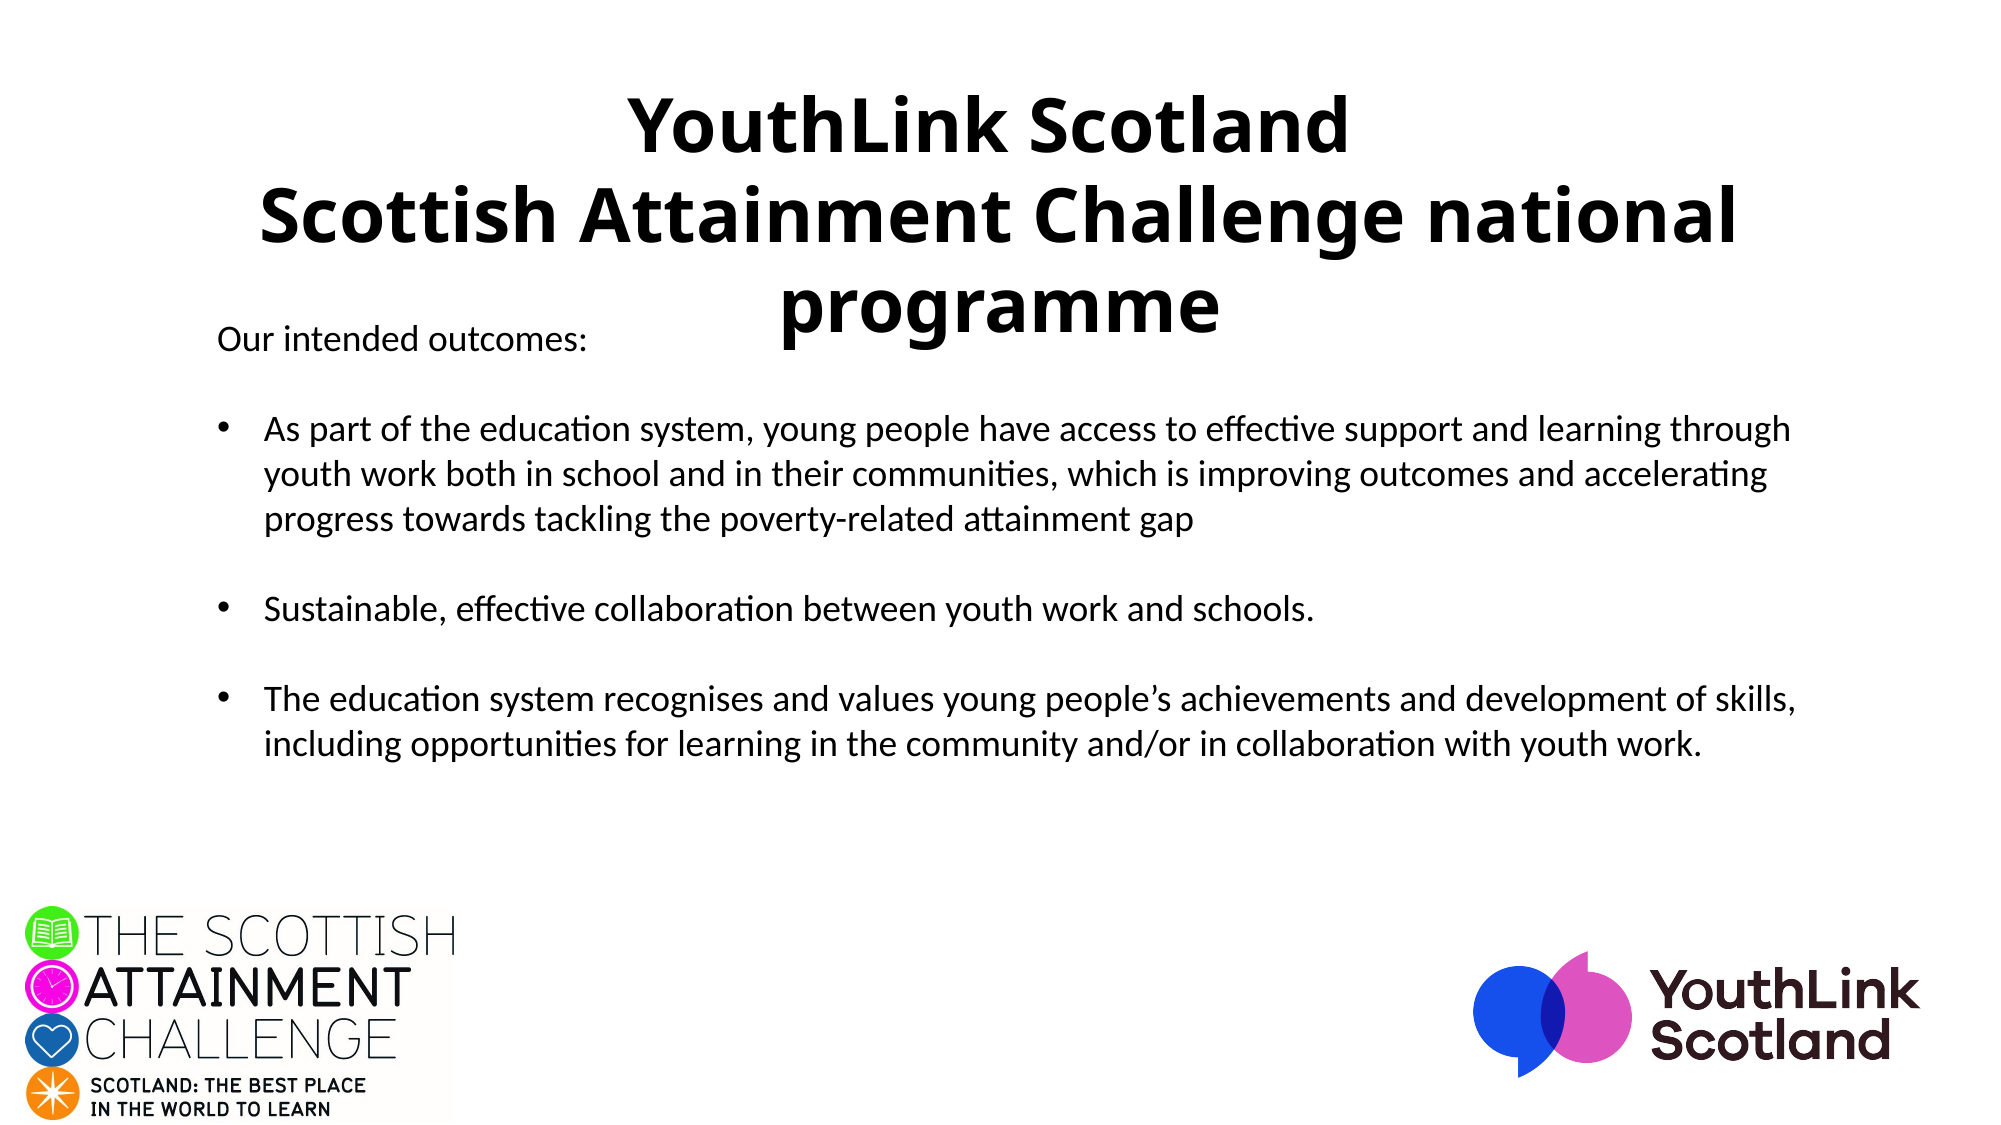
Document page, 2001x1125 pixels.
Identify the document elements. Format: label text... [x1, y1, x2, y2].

text_box Our intended outcomes: As part of the education system, young people have access to effective support and learning through youth work both in school and in their communities, which is improving outcomes and accelerating progress towards tackling the poverty-related attainment gap Sustainable, effective collaboration between youth work and schools. The education system recognises and values young people’s achievements and development of skills, including opportunities for learning in the community and/or in collaboration with youth work. [202, 306, 1823, 772]
picture [25, 906, 454, 1123]
picture [1472, 951, 1921, 1078]
text_box YouthLink Scotland Scottish Attainment Challenge national programme [140, 70, 1860, 356]
